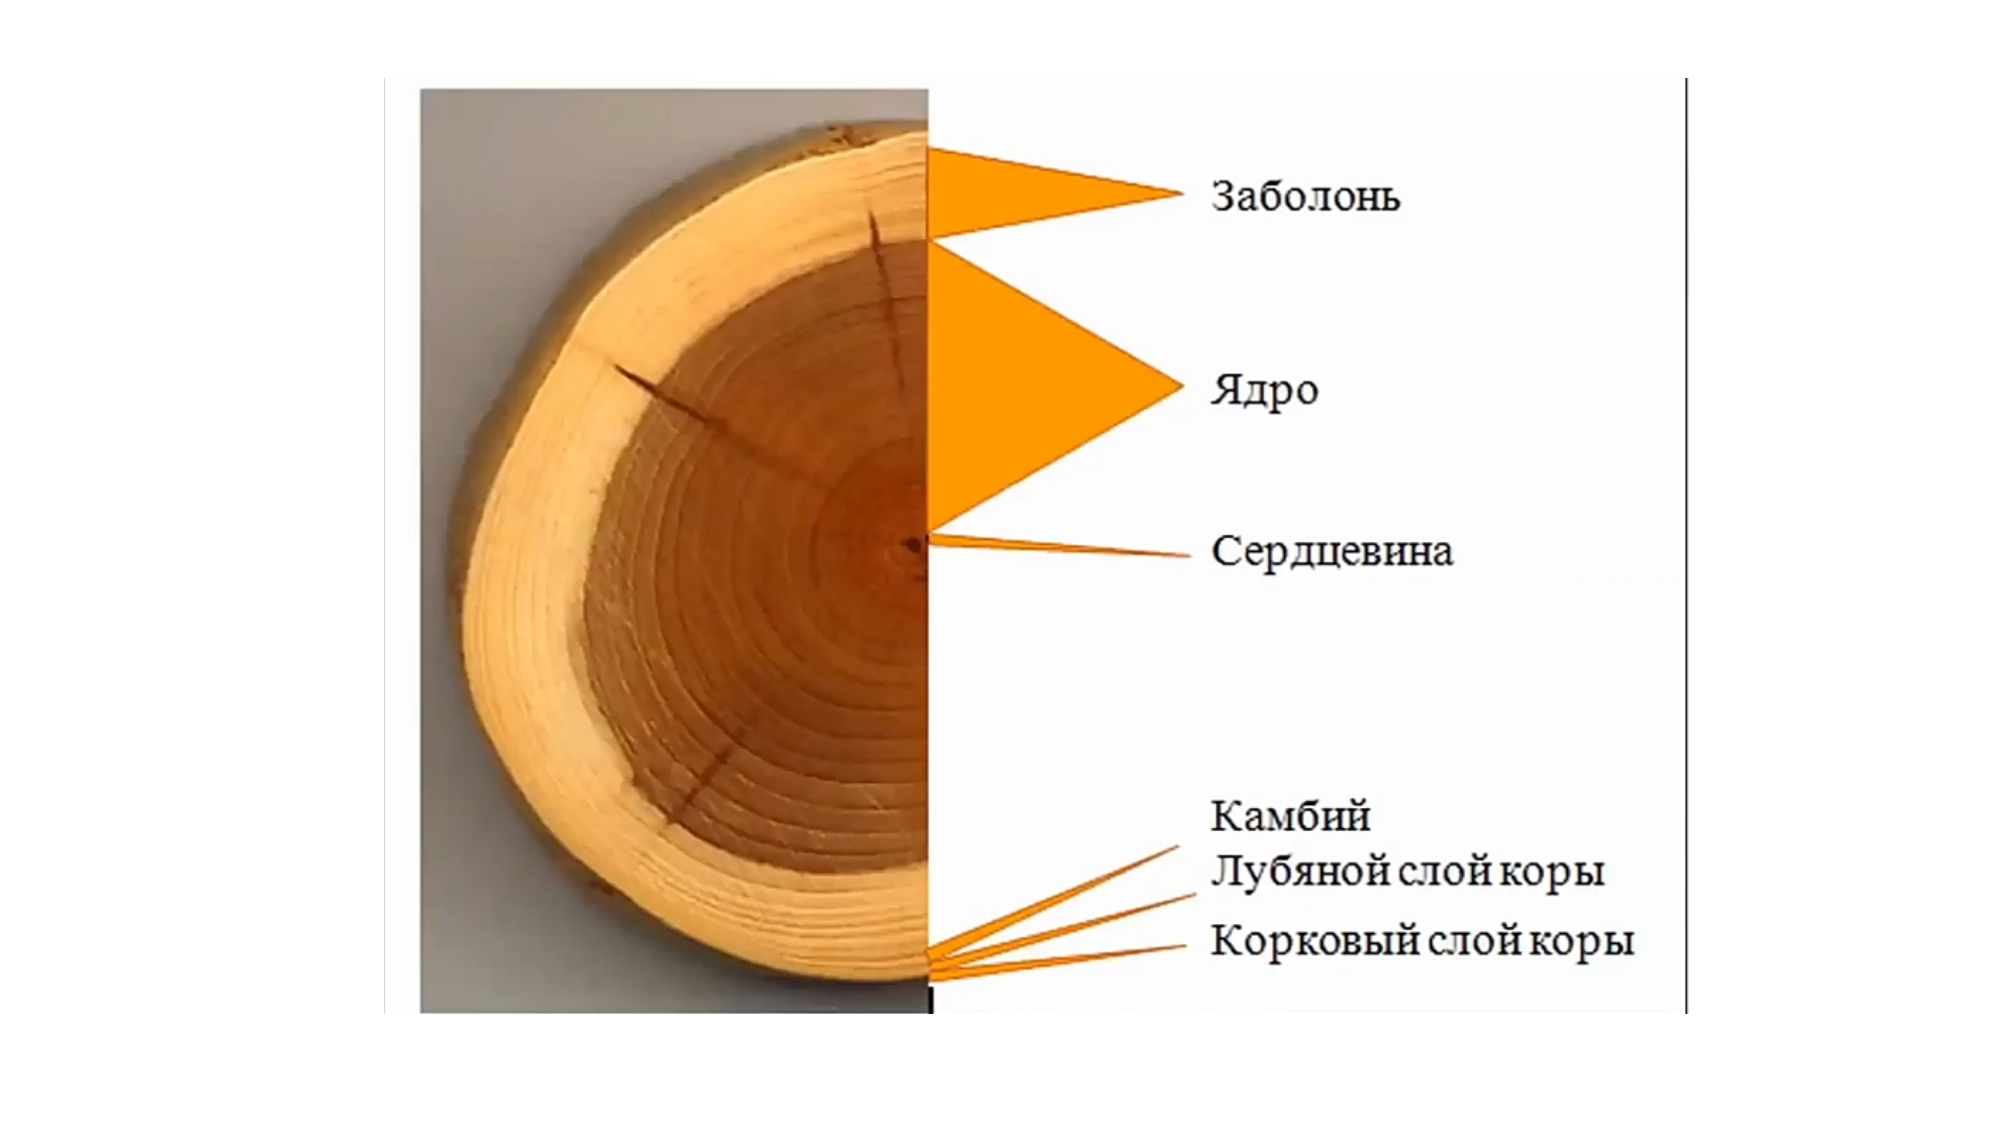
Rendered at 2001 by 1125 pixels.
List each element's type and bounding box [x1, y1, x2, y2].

picture [384, 78, 1690, 1014]
